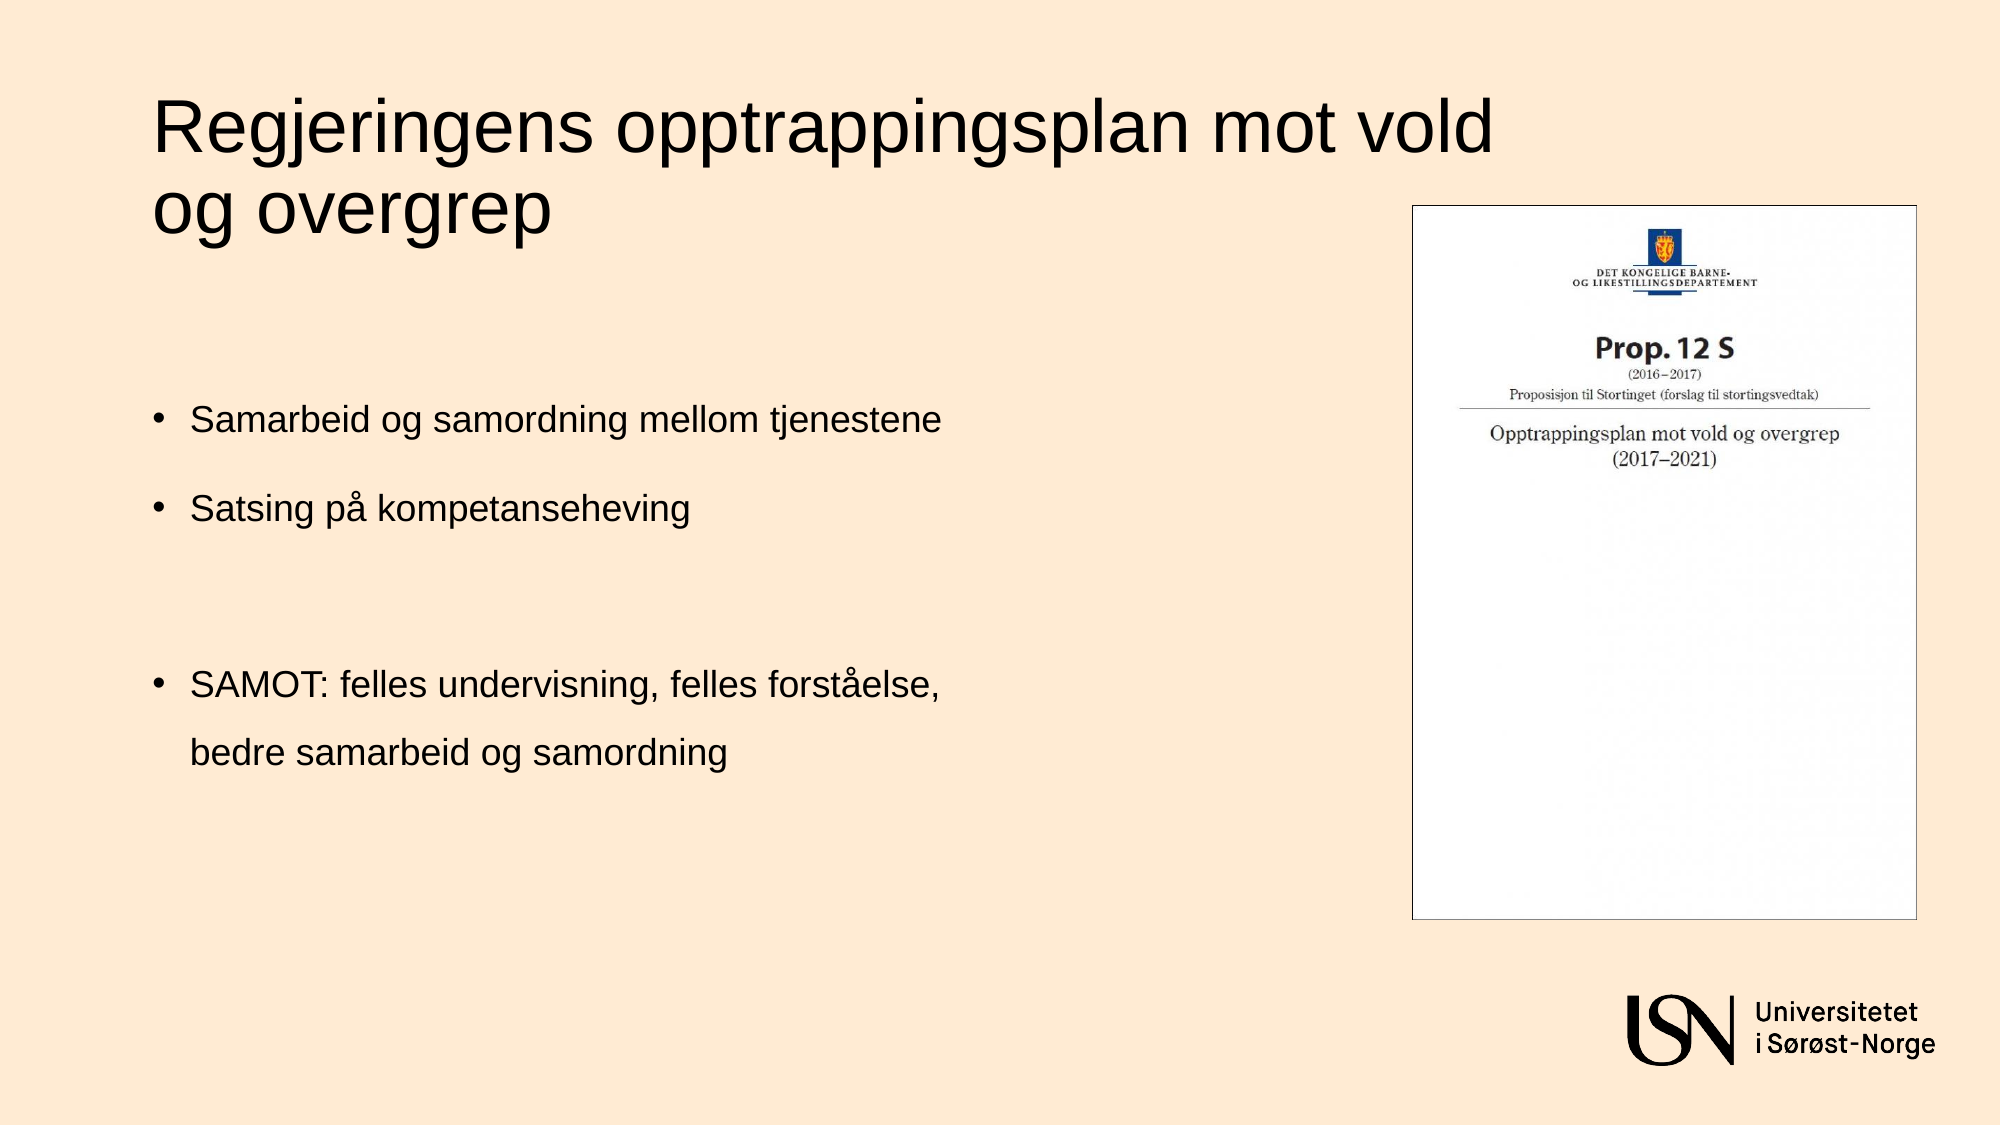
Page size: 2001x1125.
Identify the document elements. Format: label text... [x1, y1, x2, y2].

title Regjeringens opptrappingsplan mot vold og overgrep [137, 59, 1595, 278]
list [1627, 994, 1935, 1066]
picture [1412, 205, 1917, 920]
text_box Samarbeid og samordning mellom tjenestene Satsing på kompetanseheving SAMOT: felles undervisning, felles forståelse, bedre samarbeid og samordning [137, 299, 988, 1014]
